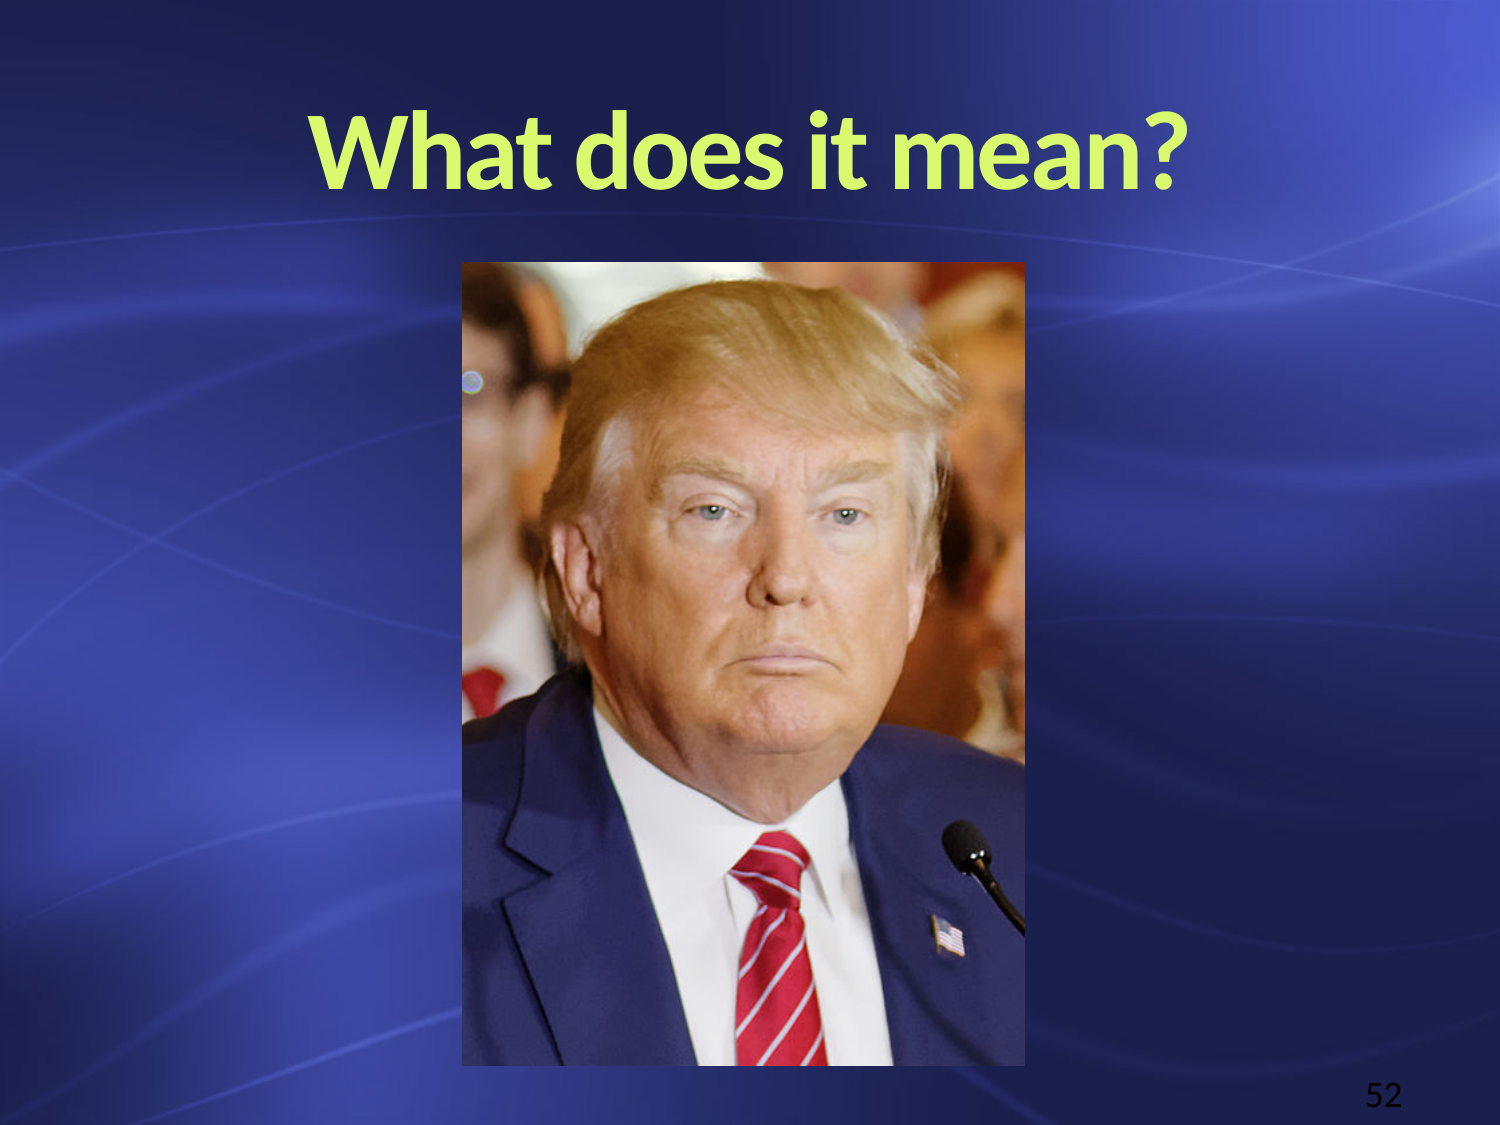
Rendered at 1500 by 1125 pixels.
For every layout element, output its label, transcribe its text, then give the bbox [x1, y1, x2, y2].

picture [0, 0, 1500, 1125]
text_box 52 [1350, 1062, 1456, 1123]
title What does it mean? [75, 43, 1425, 247]
